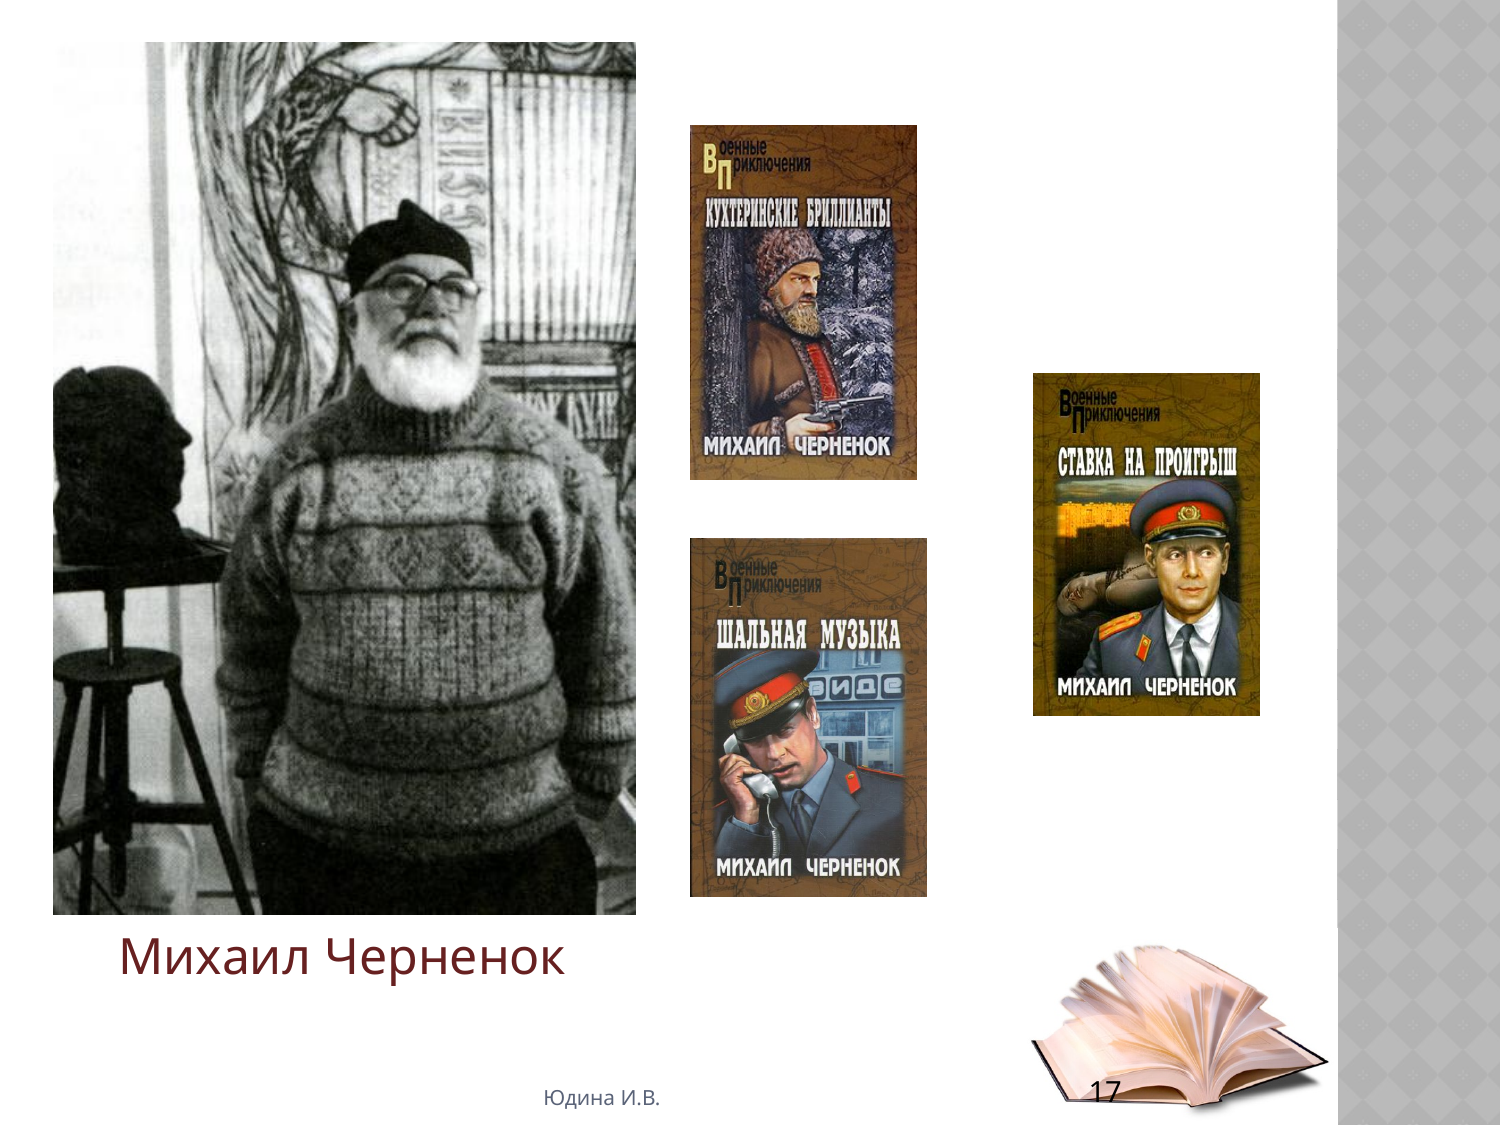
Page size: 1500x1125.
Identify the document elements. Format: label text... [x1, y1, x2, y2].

footer Юдина И.В. [75, 1075, 675, 1114]
picture [690, 538, 927, 898]
picture [690, 124, 917, 481]
picture [52, 42, 637, 915]
picture [1033, 373, 1261, 717]
picture [1021, 928, 1338, 1125]
text_box Михаил Черненок [53, 923, 632, 992]
